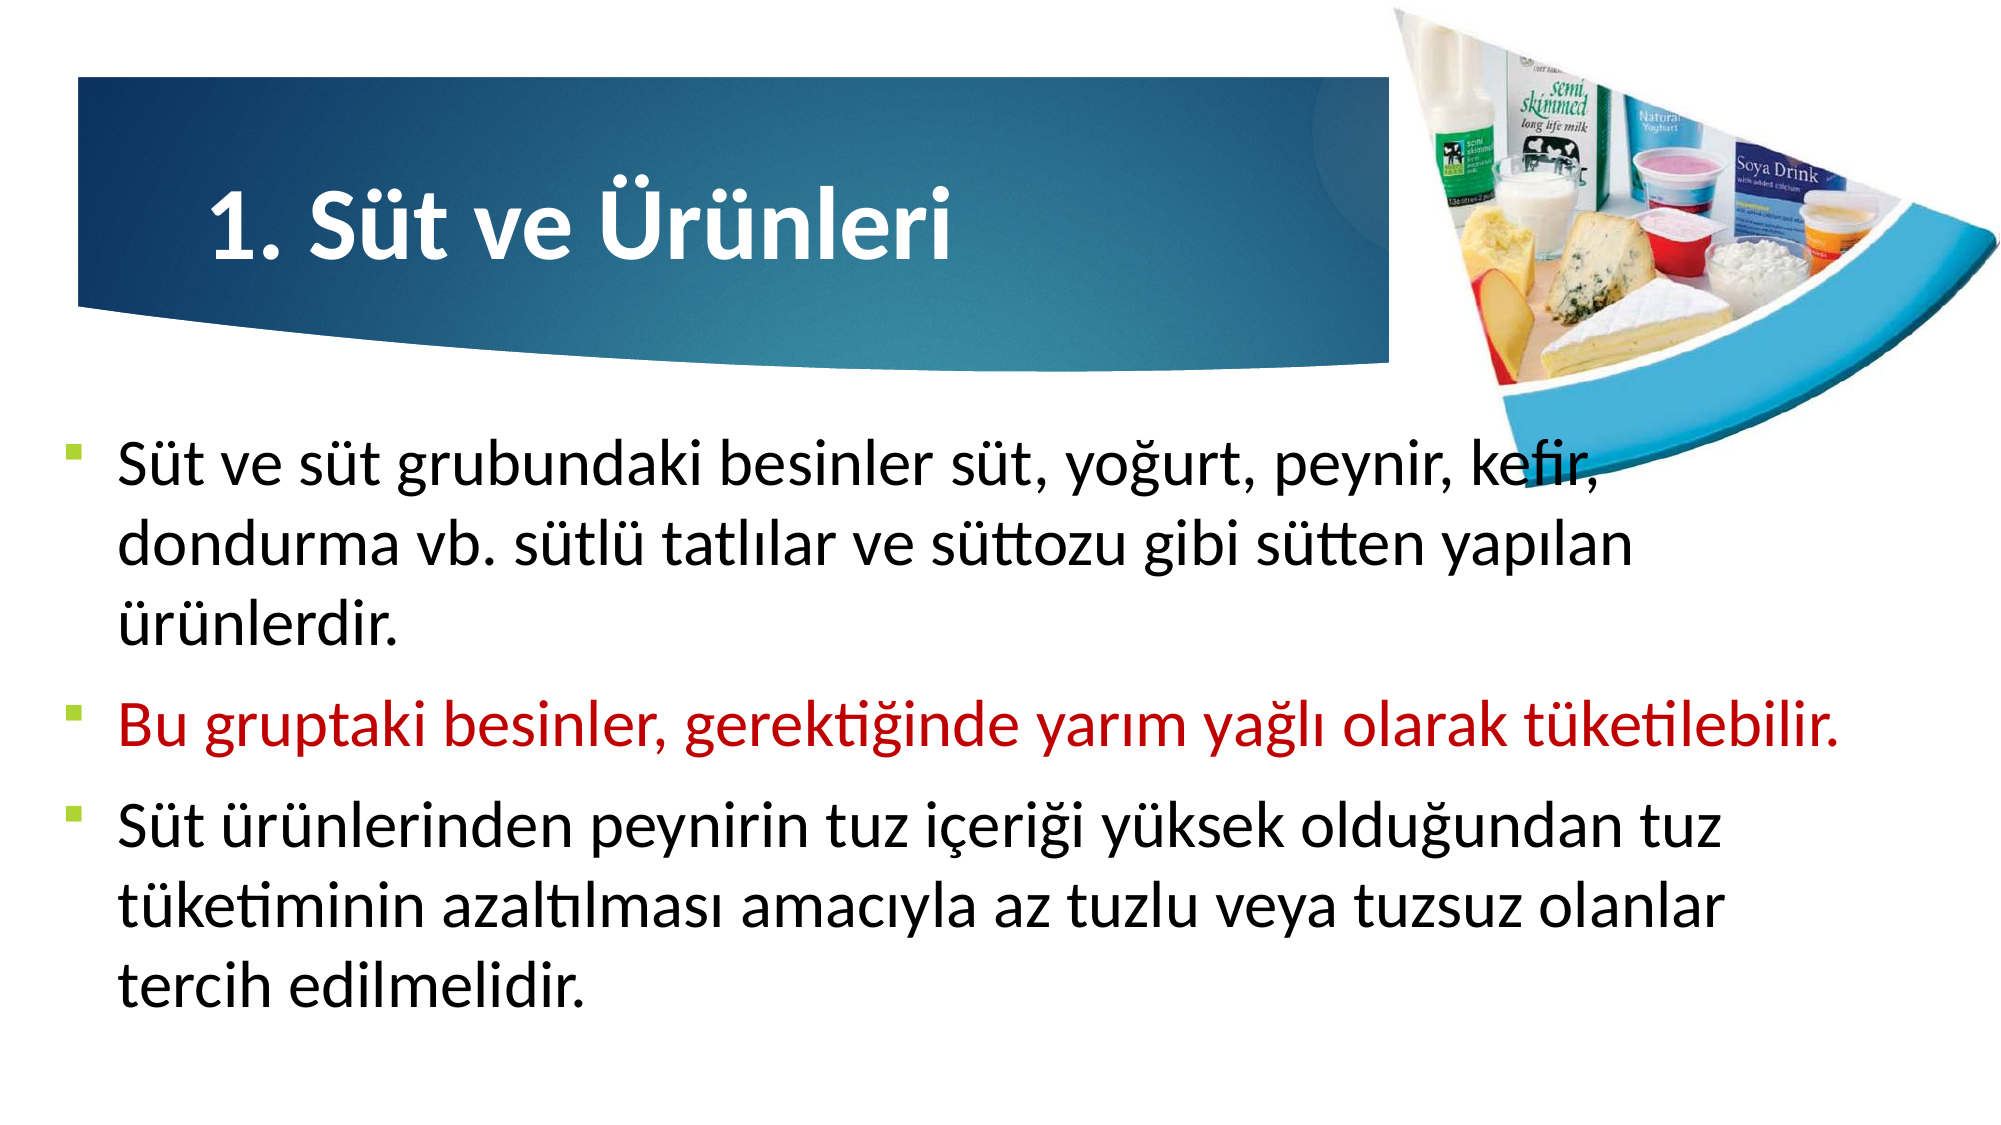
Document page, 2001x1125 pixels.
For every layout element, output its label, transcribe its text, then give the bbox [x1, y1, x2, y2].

list Süt ve süt grubundaki besinler süt, yoğurt, peynir, kefir, dondurma vb. sütlü tatlılar ve süttozu gibi sütten yapılan ürünlerdir. Bu gruptaki besinler, gerektiğinde yarım yağlı olarak tüketilebilir. Süt ürünlerinden peynirin tuz içeriği yüksek olduğundan tuz tüketiminin azaltılması amacıyla az tuzlu veya tuzsuz olanlar tercih edilmelidir. [46, 411, 1879, 1118]
title 1. Süt ve Ürünleri [189, 159, 1383, 276]
picture [1389, 0, 2000, 489]
